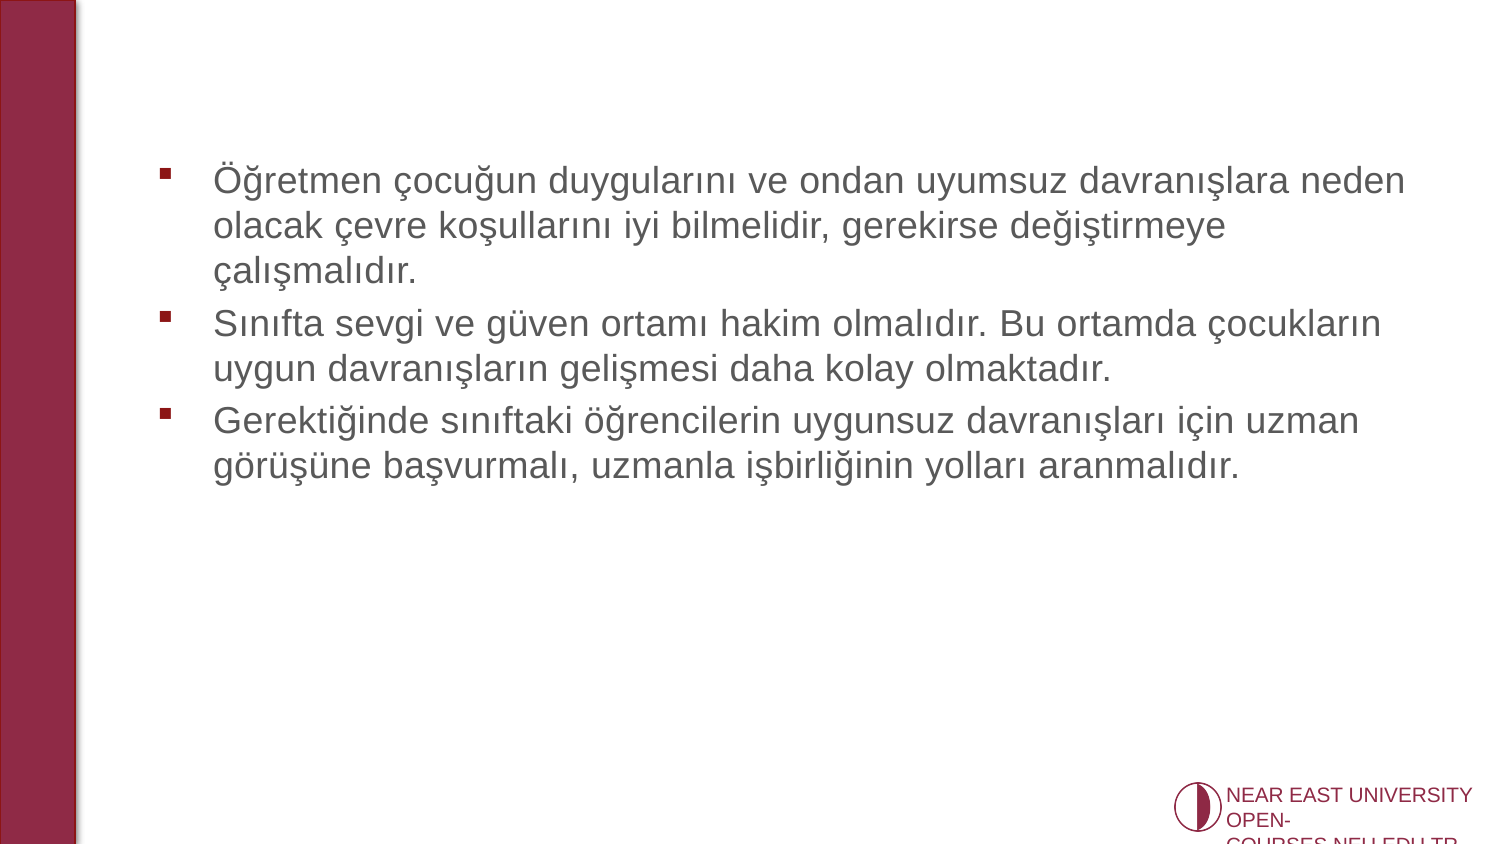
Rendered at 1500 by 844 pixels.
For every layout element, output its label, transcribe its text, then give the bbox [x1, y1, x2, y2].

list Öğretmen çocuğun duygularını ve ondan uyumsuz davranışlara neden olacak çevre koşullarını iyi bilmelidir, gerekirse değiştirmeye çalışmalıdır. Sınıfta sevgi ve güven ortamı hakim olmalıdır. Bu ortamda çocukların uygun davranışların gelişmesi daha kolay olmaktadır. Gerektiğinde sınıftaki öğrencilerin uygunsuz davranışları için uzman görüşüne başvurmalı, uzmanla işbirliğinin yolları aranmalıdır. [156, 149, 1421, 766]
picture [1174, 782, 1222, 832]
